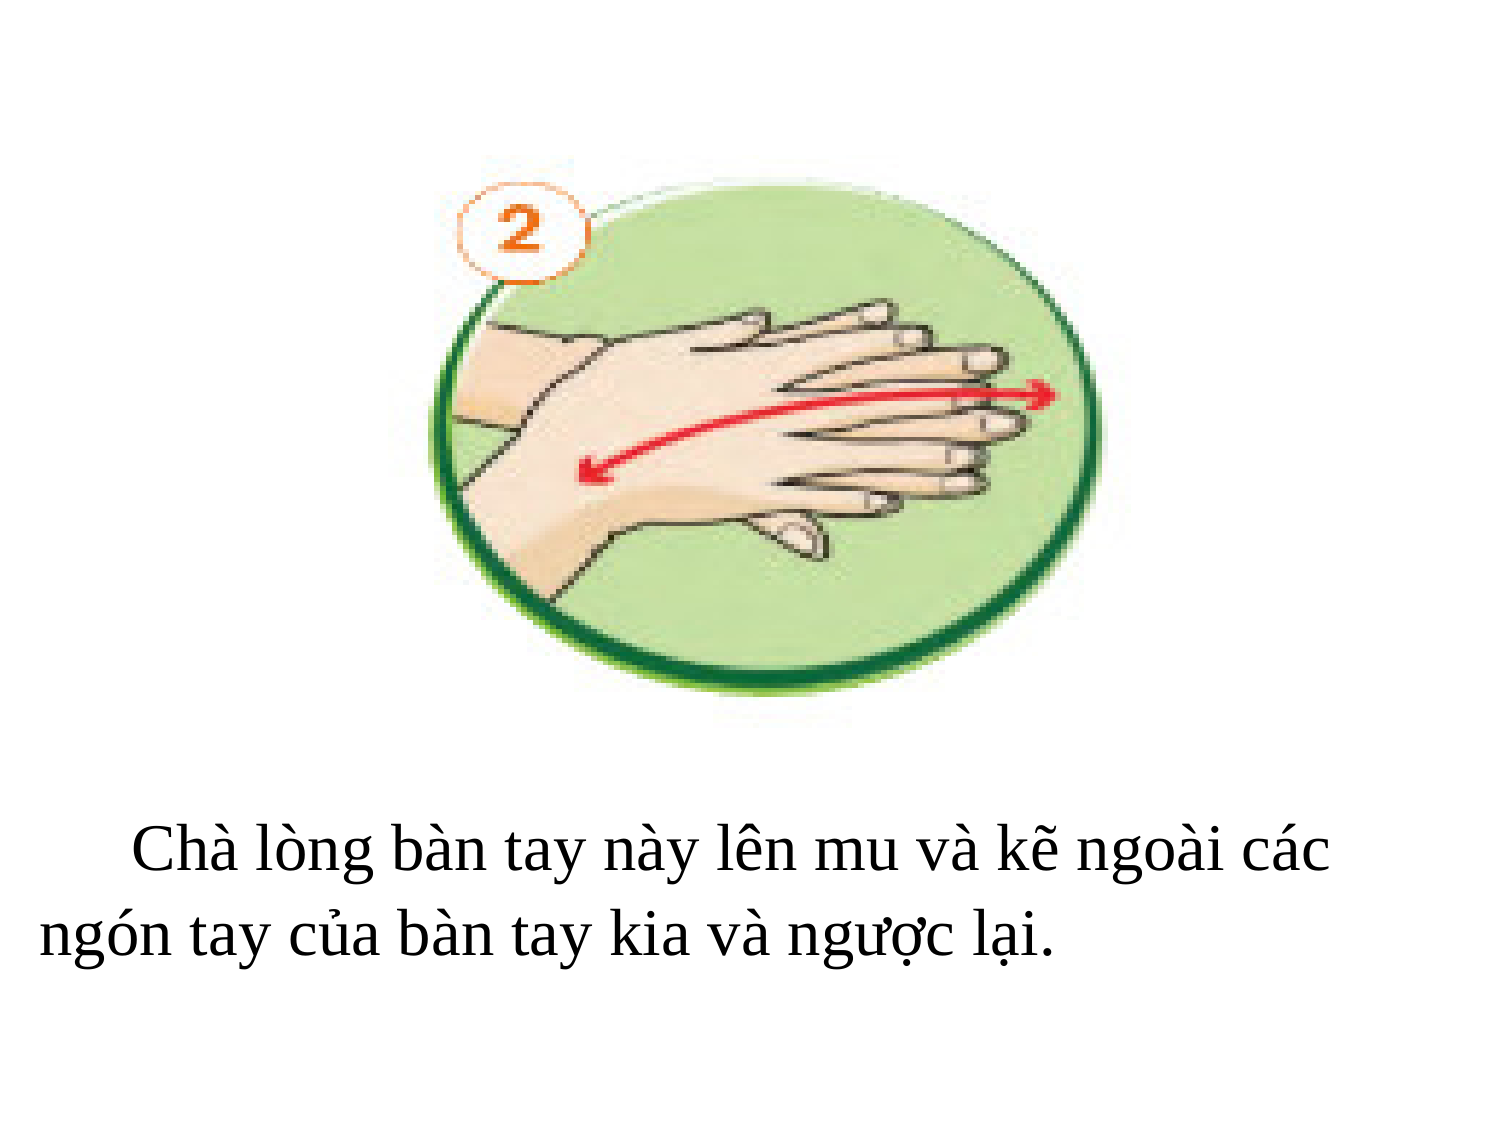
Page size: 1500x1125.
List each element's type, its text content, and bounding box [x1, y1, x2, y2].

picture [249, 48, 1288, 800]
text_box Chà lòng bàn tay này lên mu và kẽ ngoài các ngón tay của bàn tay kia và ngược lại. [24, 771, 1463, 977]
